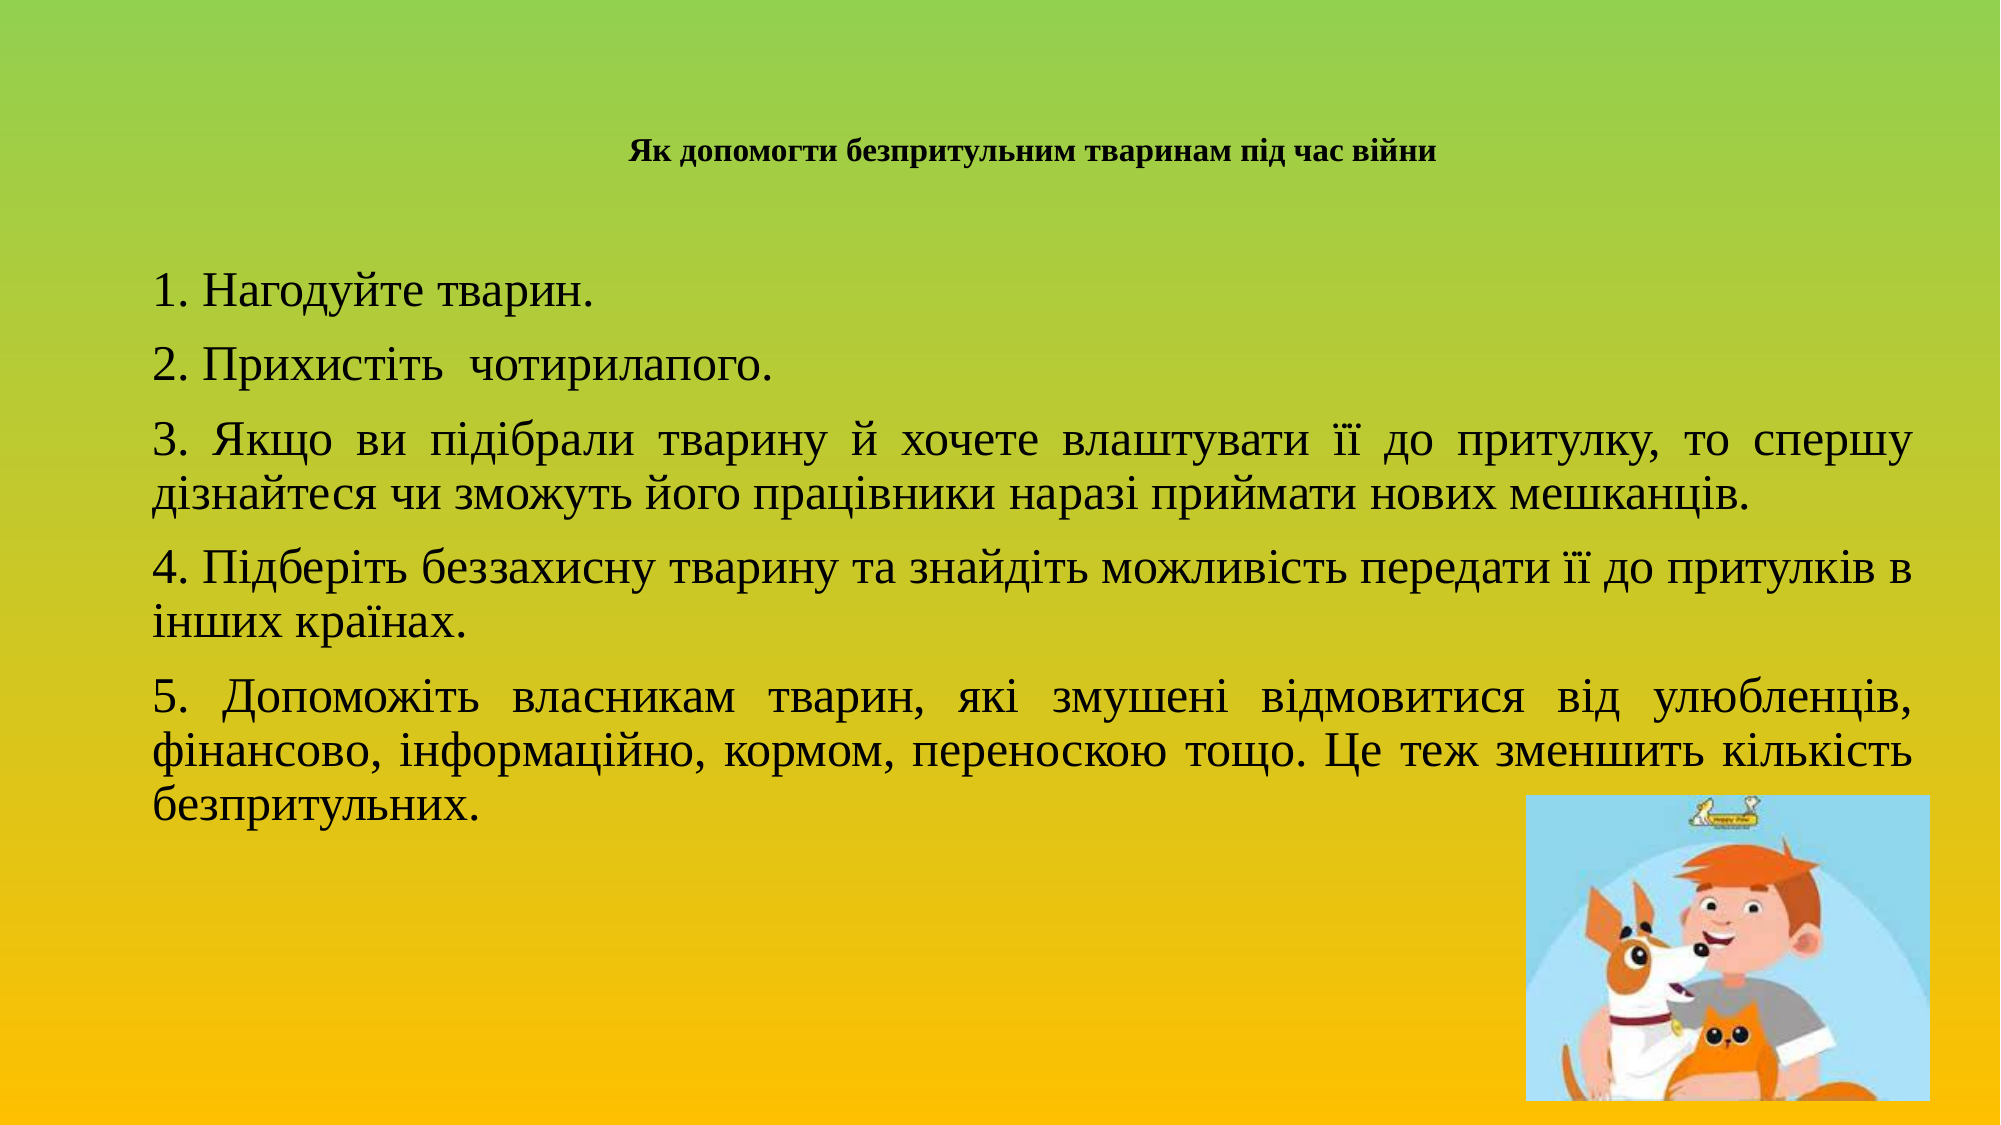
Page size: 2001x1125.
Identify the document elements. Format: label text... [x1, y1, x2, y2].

title Як допомогти безпритульним тваринам під час війни [137, 59, 1930, 244]
picture [1526, 795, 1930, 1101]
list 1. Нагодуйте тварин. 2. Прихистіть чотирилапого. 3. Якщо ви підібрали тварину й хочете влаштувати її до притулку, то спершу дізнайтеся чи зможуть його працівники наразі приймати нових мешканців. 4. Підберіть беззахисну тварину та знайдіть можливість передати її до притулків в інших країнах. 5. Допоможіть власникам тварин, які змушені відмовитися від улюбленців, фінансово, інформаційно, кормом, переноскою тощо. Це теж зменшить кількість безпритульних. [137, 244, 1930, 1014]
